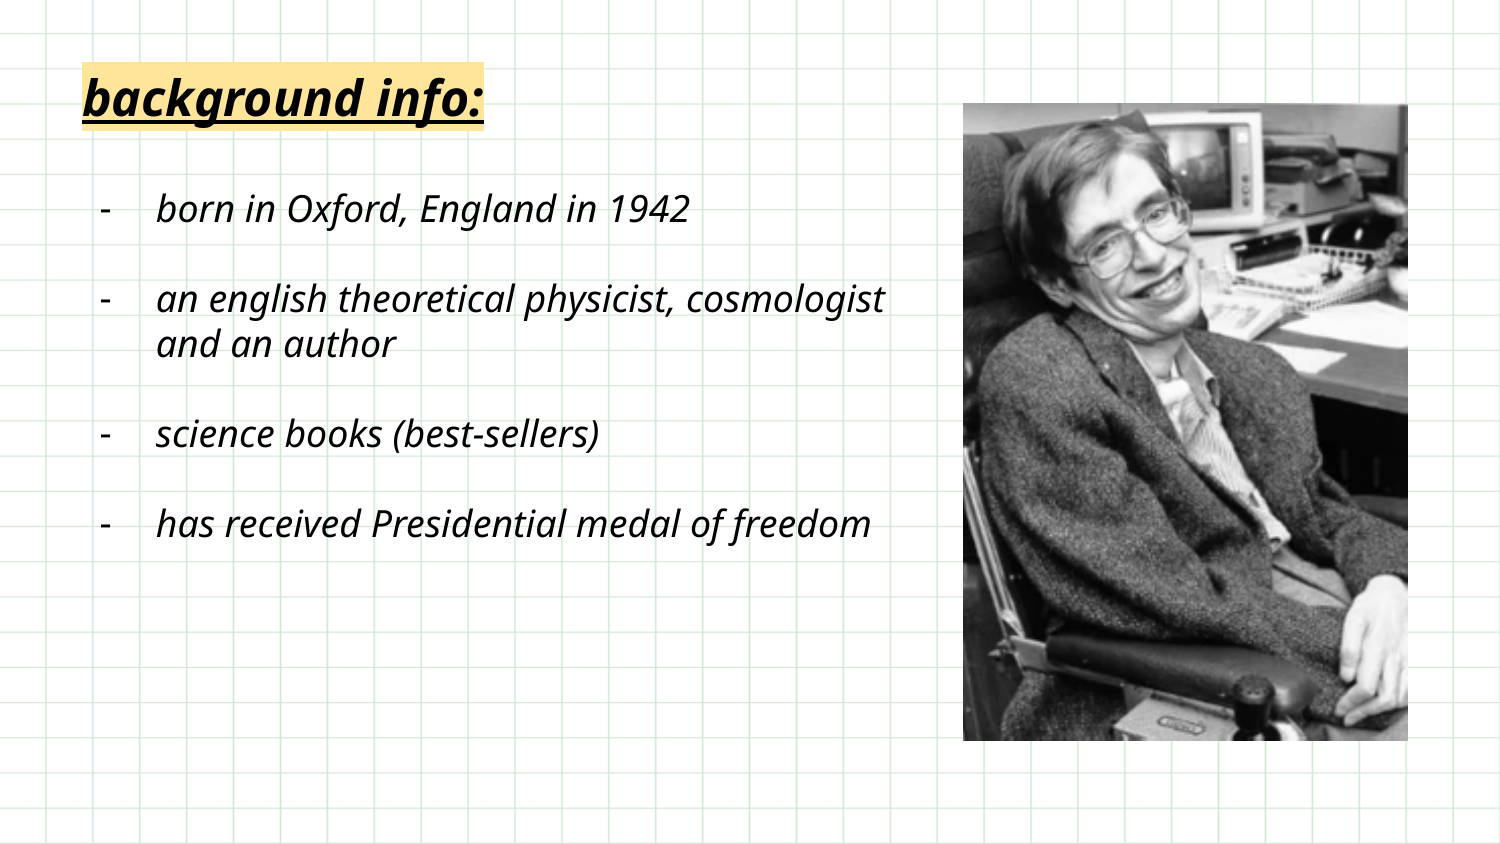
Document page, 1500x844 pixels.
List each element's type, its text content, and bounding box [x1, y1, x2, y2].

text_box background info: [0, 0, 566, 193]
picture [0, 0, 1500, 844]
text_box born in Oxford, England in 1942 an english theoretical physicist, cosmologist and an author science books (best-sellers) has received Presidential medal of freedom [65, 169, 964, 777]
